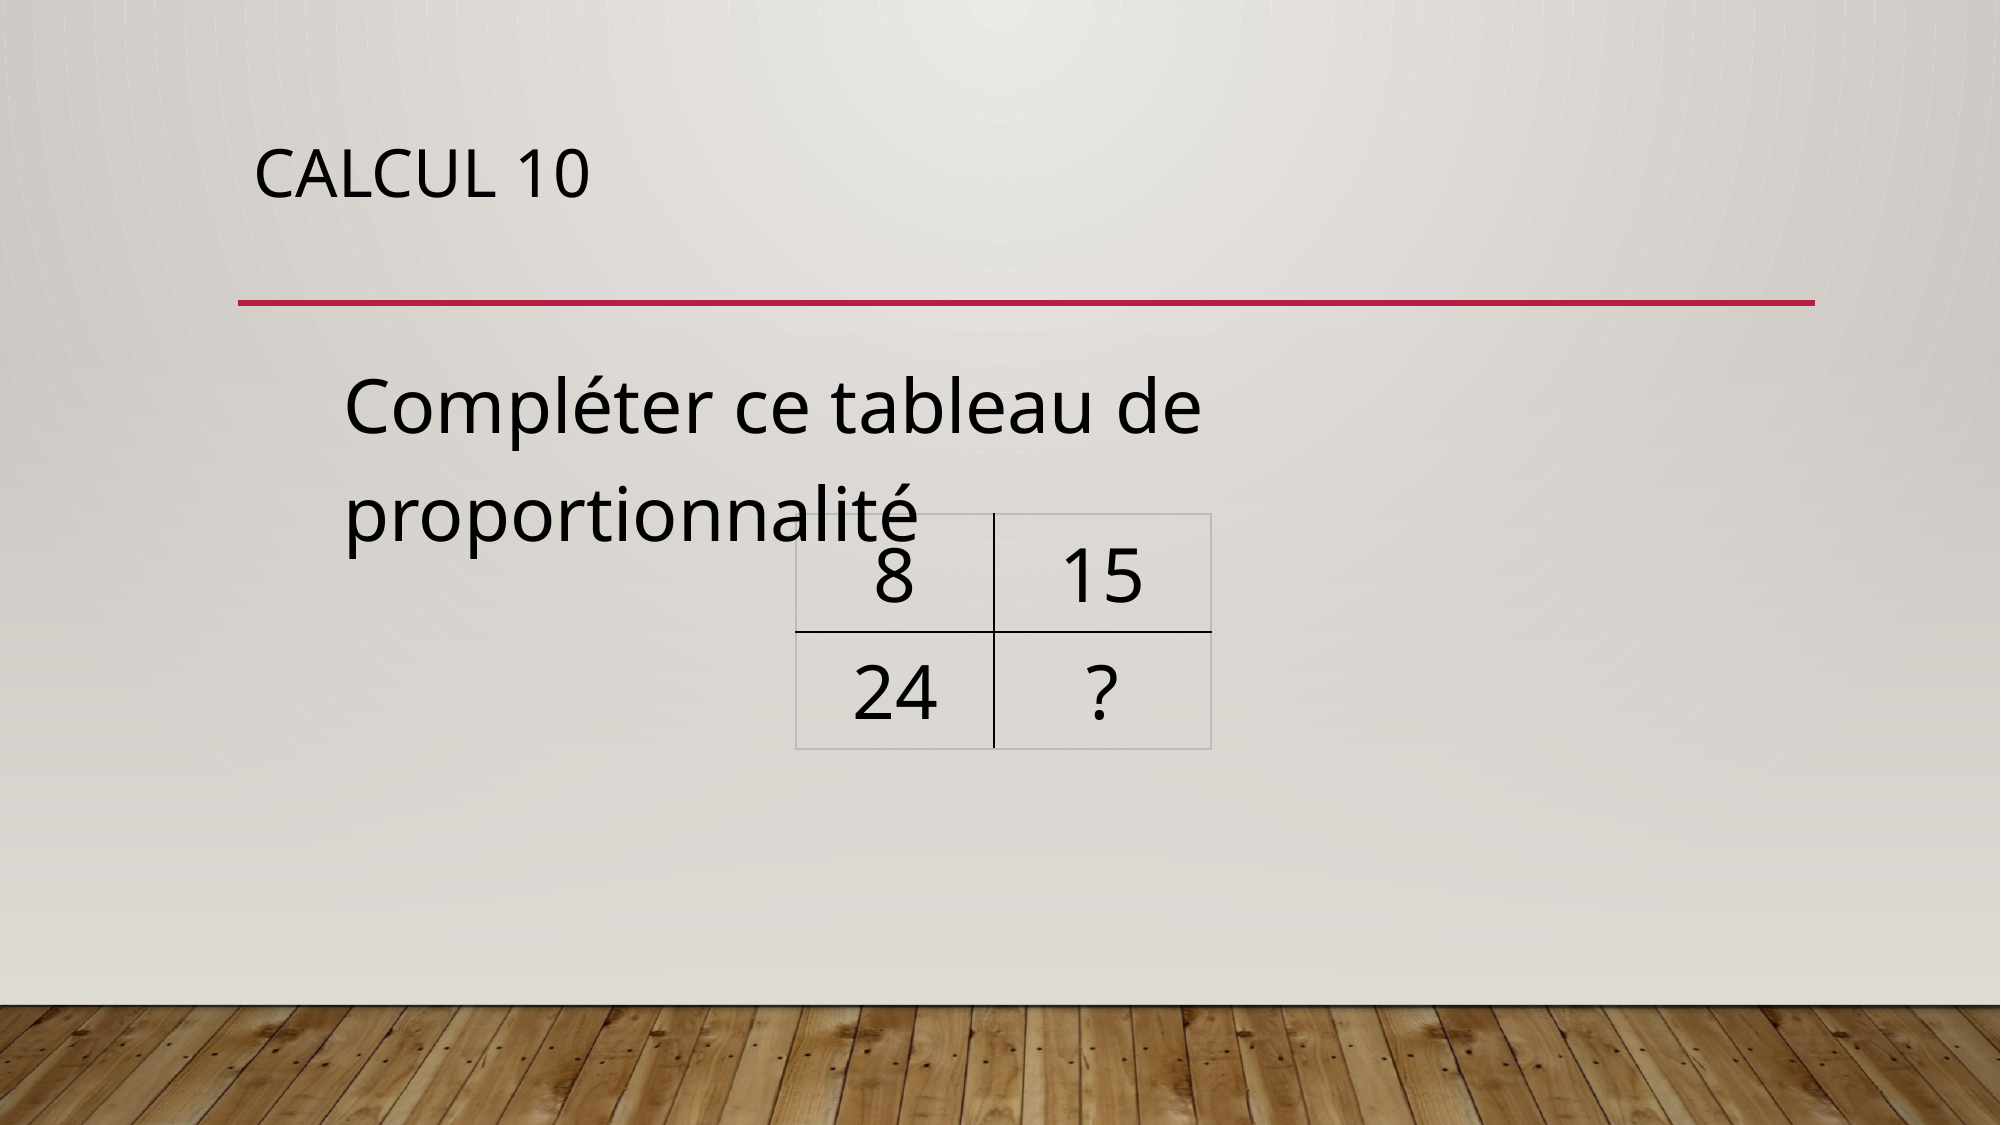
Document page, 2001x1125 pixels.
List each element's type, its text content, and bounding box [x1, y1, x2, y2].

table_cell ? [995, 633, 1210, 748]
table_header 8 [797, 515, 993, 631]
table_header 15 [995, 515, 1210, 631]
table_cell 24 [797, 633, 993, 748]
list Compléter ce tableau de proportionnalité [328, 332, 1777, 448]
picture [0, 1005, 2000, 1125]
title Calcul 10 [238, 131, 1814, 305]
